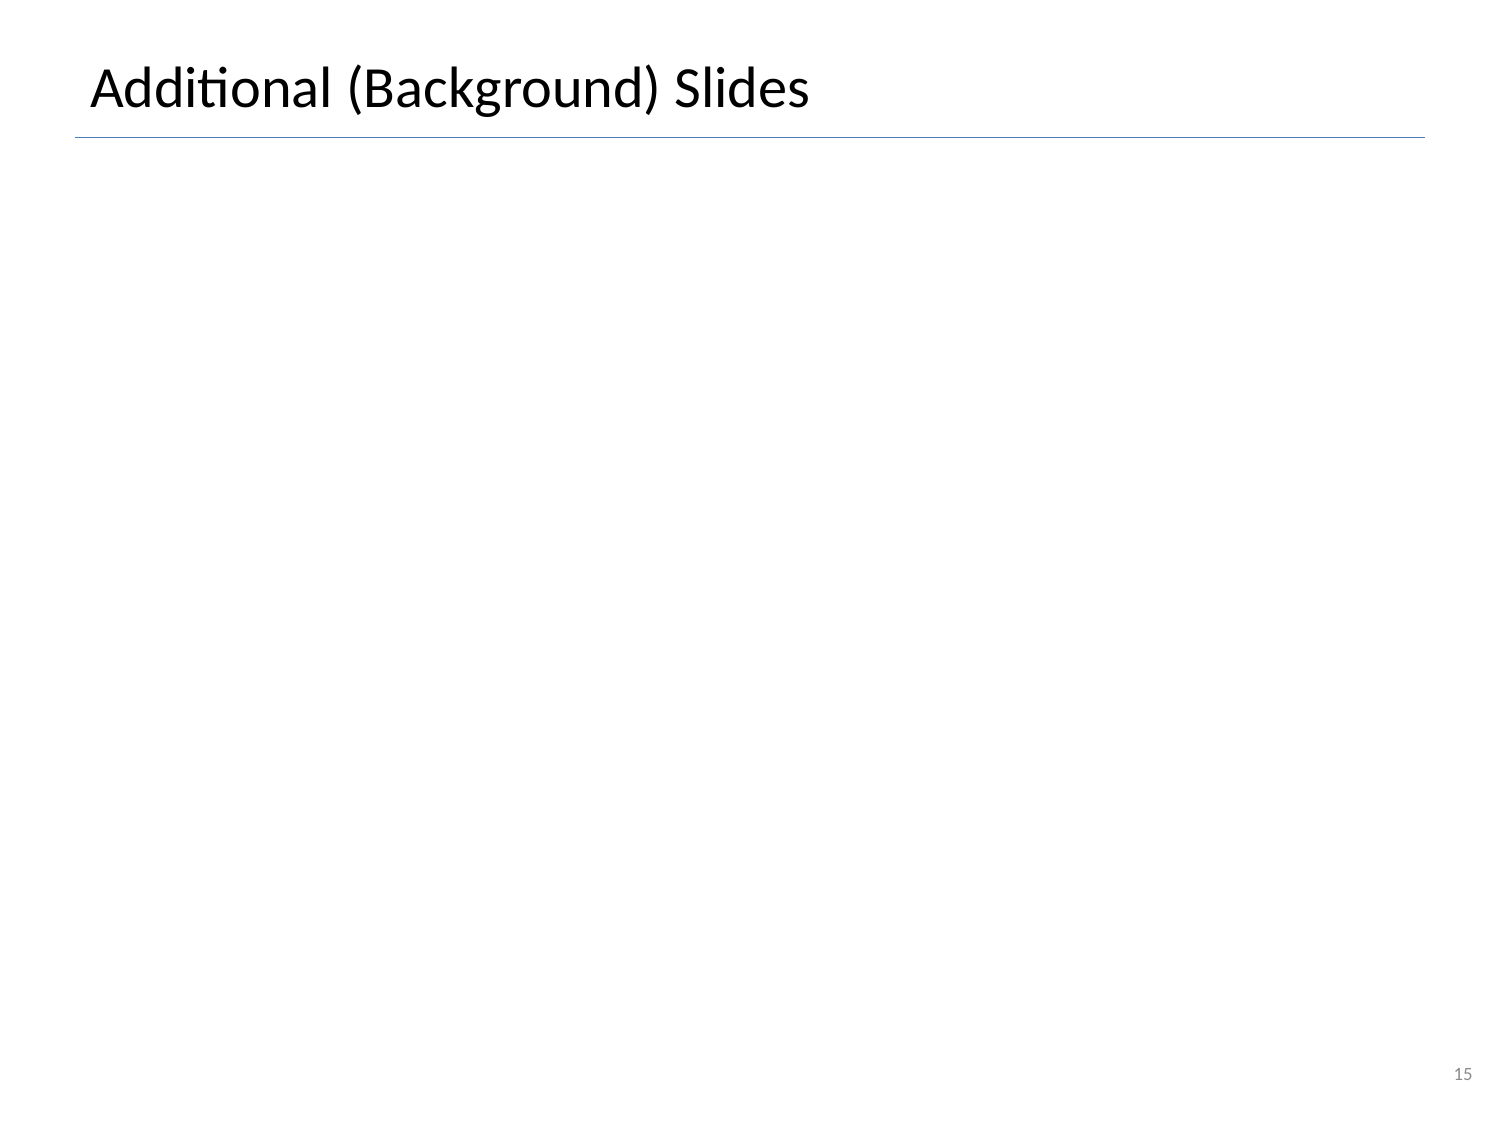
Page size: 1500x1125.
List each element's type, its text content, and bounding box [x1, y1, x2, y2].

title Additional (Background) Slides [74, 37, 1426, 131]
slide_number 15 [1425, 1042, 1488, 1103]
